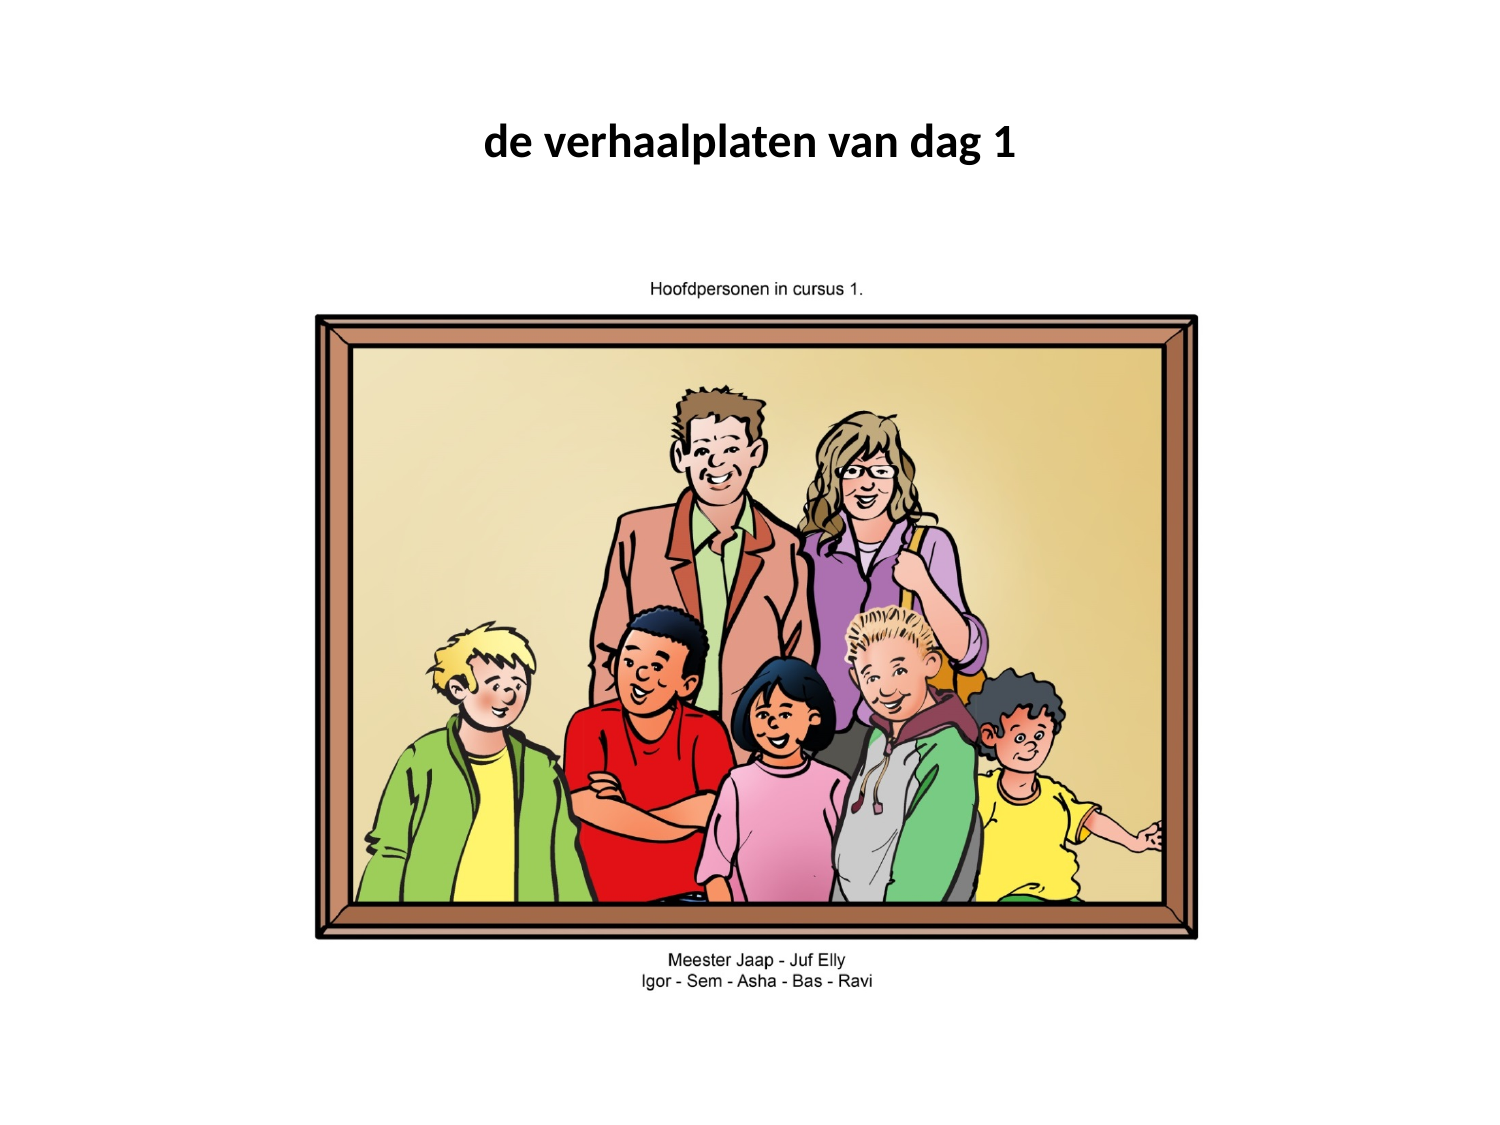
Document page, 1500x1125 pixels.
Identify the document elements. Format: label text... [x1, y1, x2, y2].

title de verhaalplaten van dag 1 [75, 45, 1425, 233]
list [224, 262, 1276, 1006]
